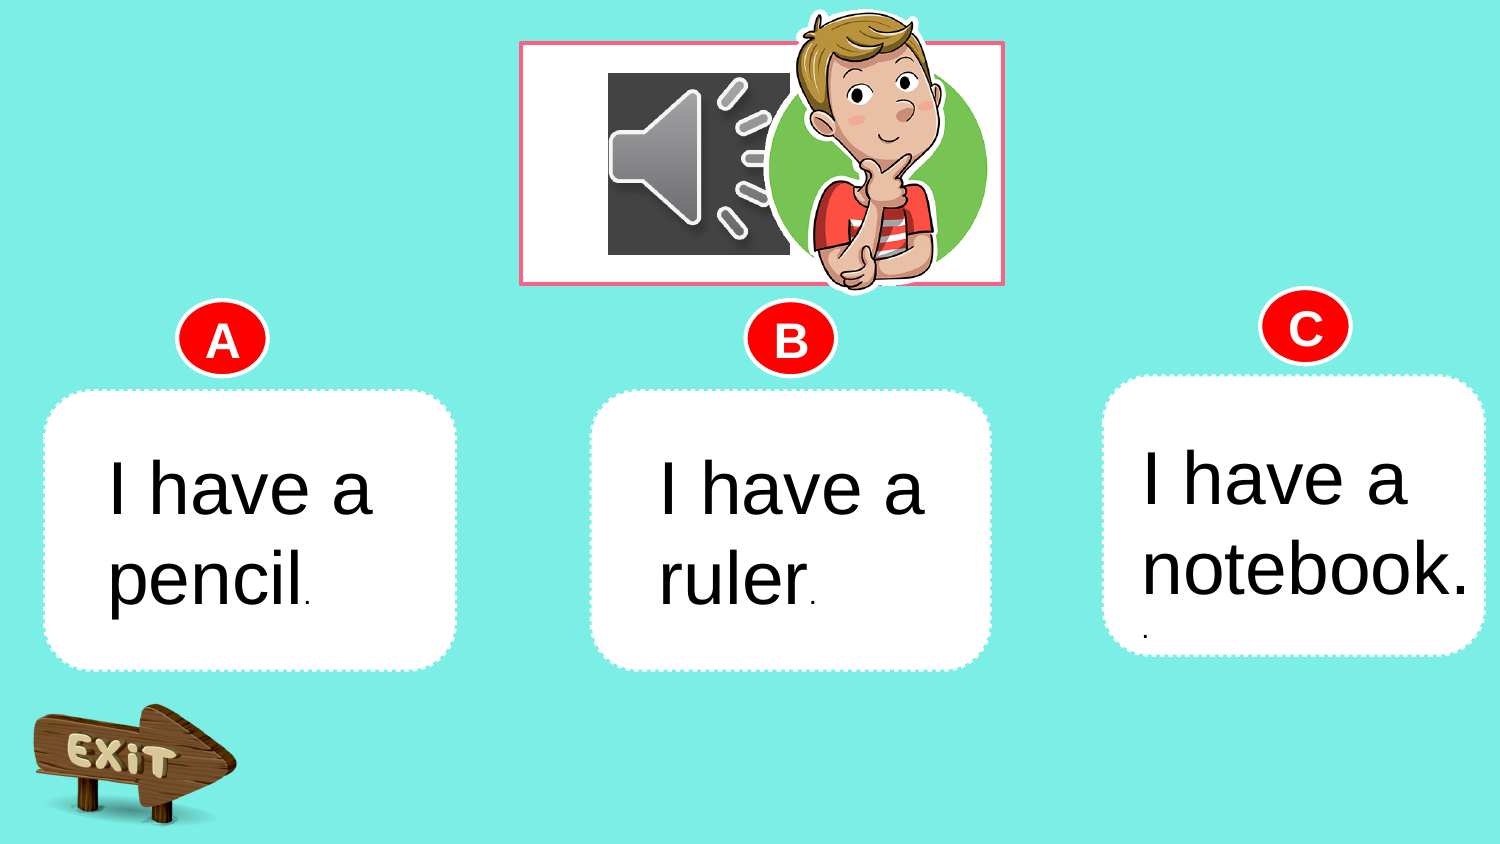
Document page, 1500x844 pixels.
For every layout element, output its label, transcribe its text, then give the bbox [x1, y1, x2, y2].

text_box I have a notebook.. [1126, 421, 1488, 652]
text_box [1101, 374, 1486, 649]
text_box [519, 41, 719, 286]
text_box I have a ruler. [643, 431, 994, 627]
picture [25, 699, 241, 831]
text_box [1134, 652, 1458, 657]
text_box [43, 389, 457, 672]
picture [607, 0, 1030, 305]
text_box C [1258, 285, 1353, 367]
text_box I have a pencil. [92, 431, 443, 627]
text_box [589, 389, 992, 672]
text_box A [175, 298, 270, 379]
text_box B [743, 314, 839, 379]
